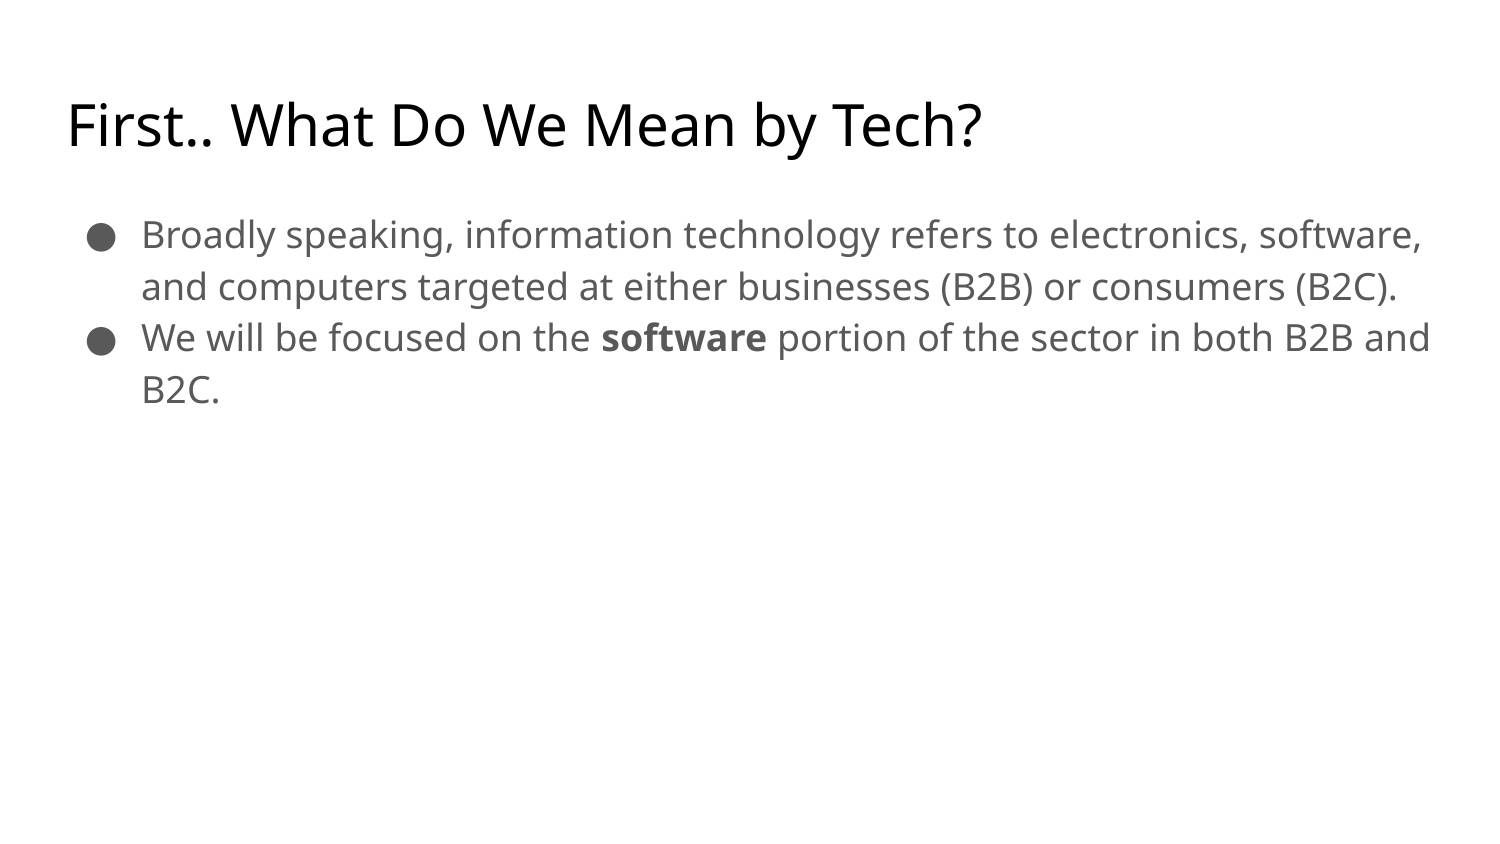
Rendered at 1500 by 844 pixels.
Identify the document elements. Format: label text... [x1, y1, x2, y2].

list Broadly speaking, information technology refers to electronics, software, and computers targeted at either businesses (B2B) or consumers (B2C). We will be focused on the software portion of the sector in both B2B and B2C. [51, 189, 1449, 750]
title First.. What Do We Mean by Tech? [51, 72, 1449, 167]
